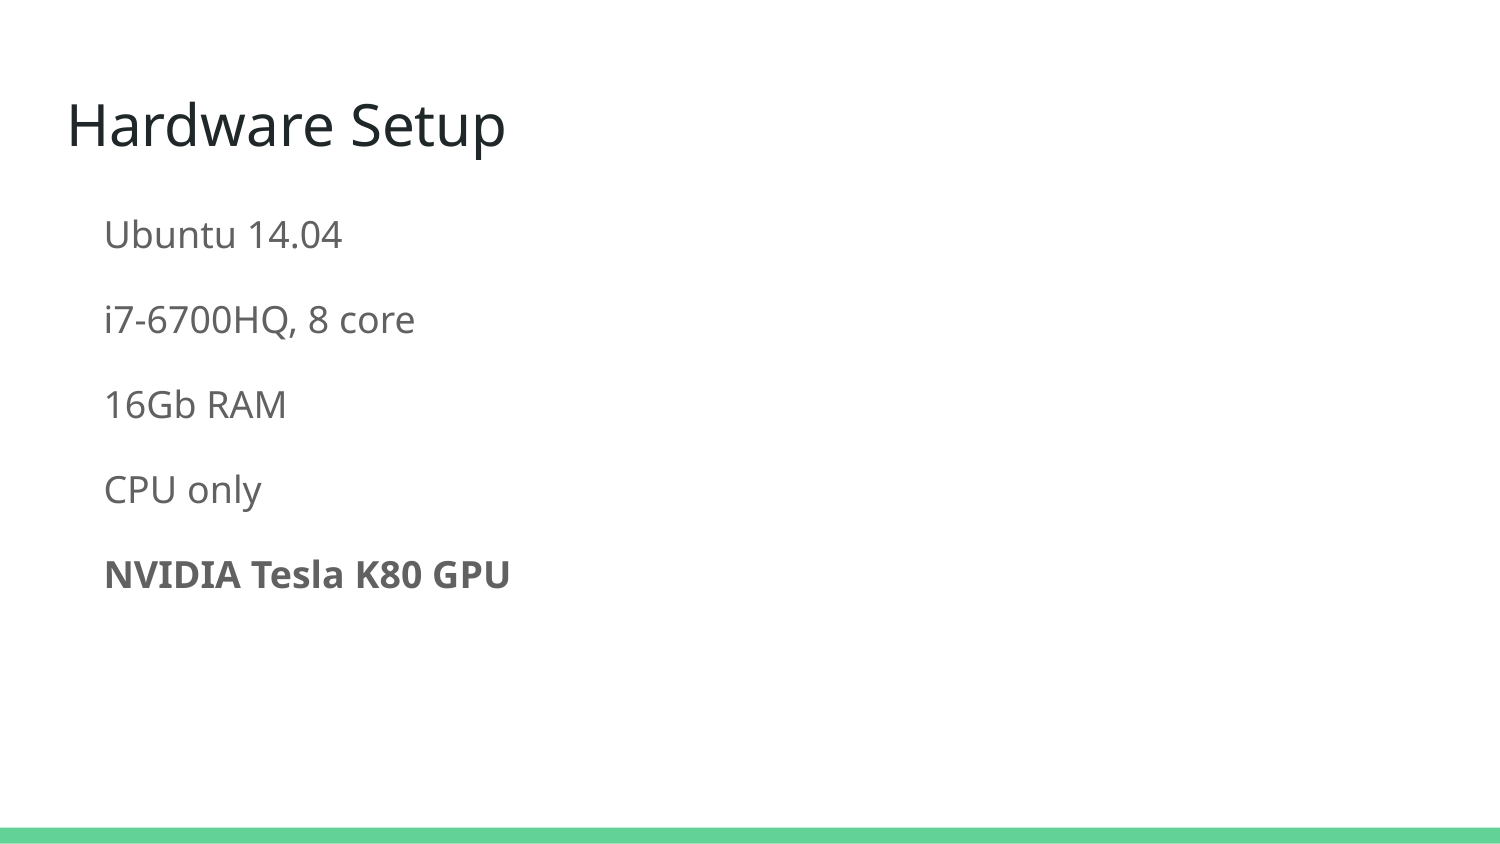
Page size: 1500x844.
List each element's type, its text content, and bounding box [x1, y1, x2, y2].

title Hardware Setup [51, 72, 1449, 167]
list Ubuntu 14.04 i7-6700HQ, 8 core 16Gb RAM CPU only NVIDIA Tesla K80 GPU [51, 189, 1449, 750]
